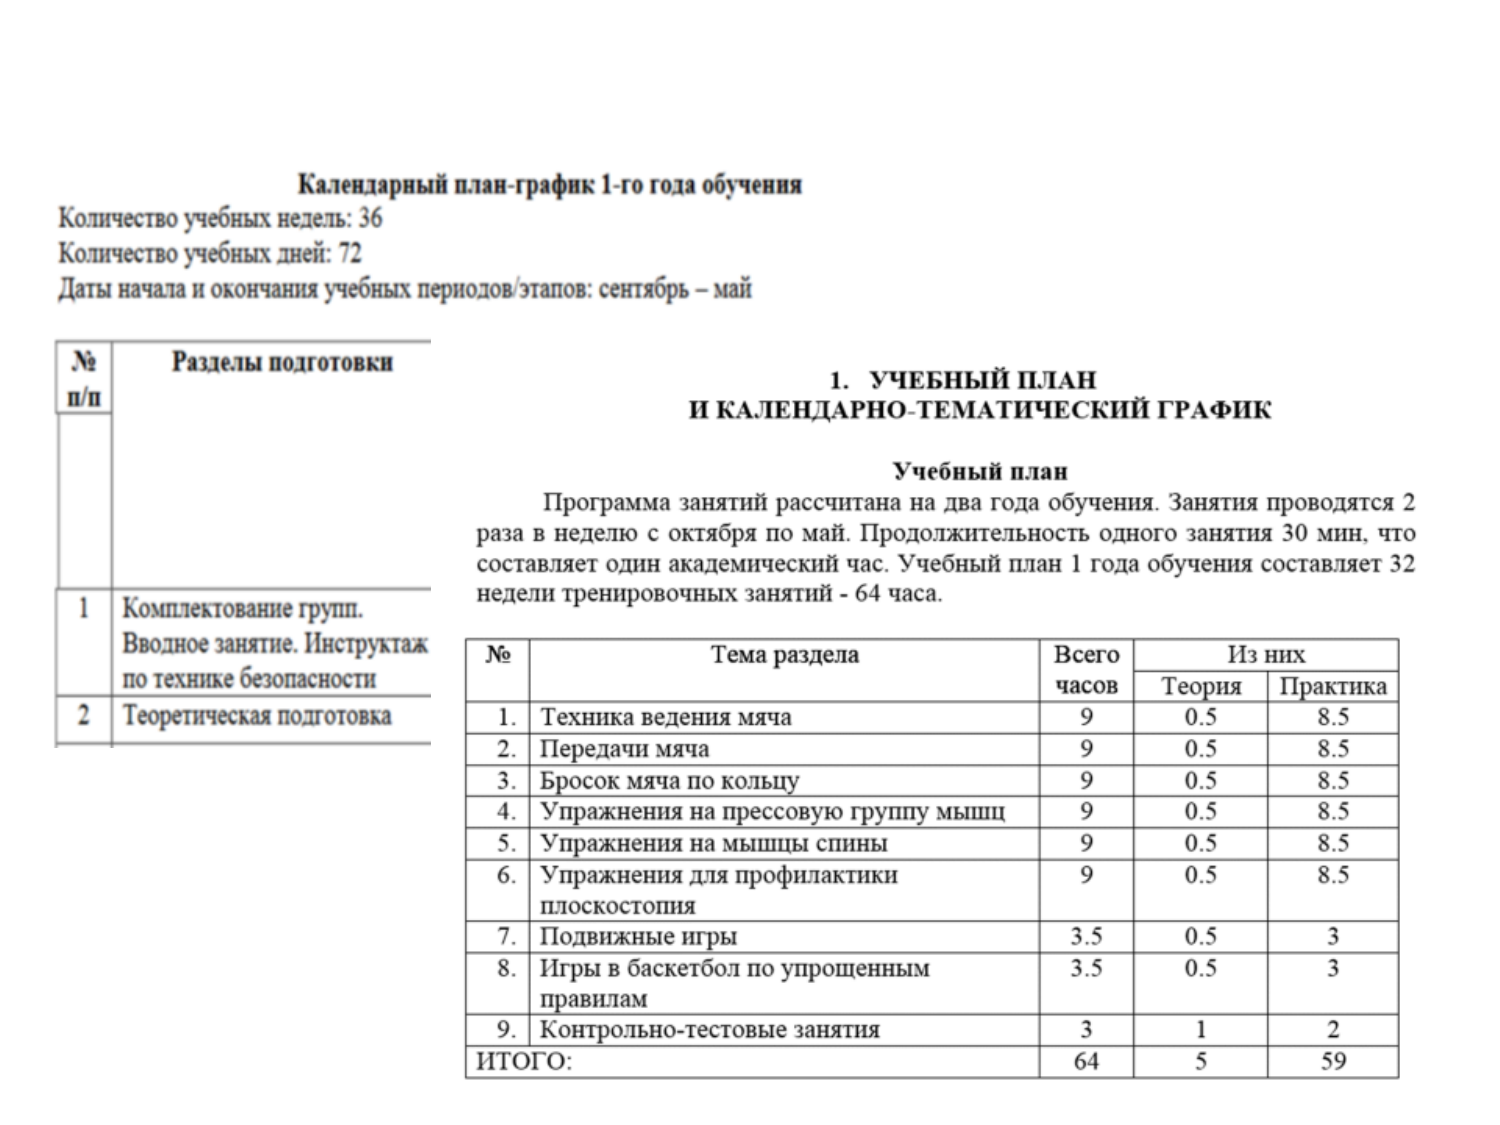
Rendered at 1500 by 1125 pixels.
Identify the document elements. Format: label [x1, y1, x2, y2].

picture [430, 326, 1453, 1125]
list [52, 136, 999, 748]
